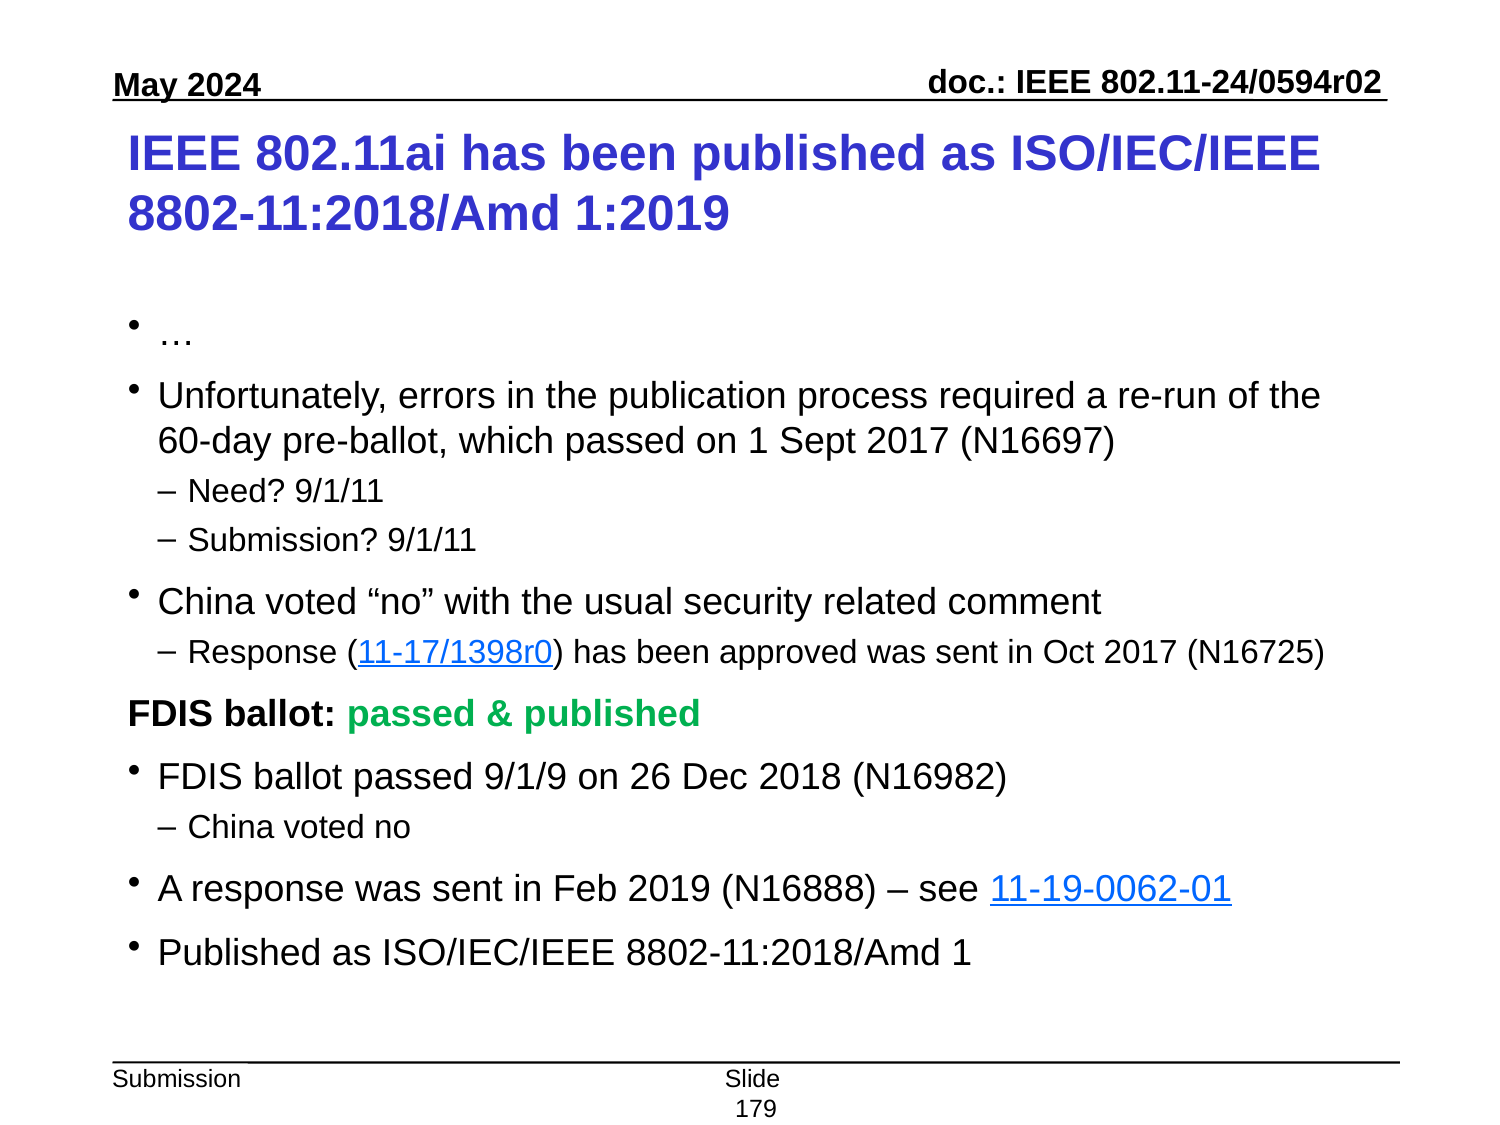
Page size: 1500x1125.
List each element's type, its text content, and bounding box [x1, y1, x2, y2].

list … Unfortunately, errors in the publication process required a re-run of the 60-day pre-ballot, which passed on 1 Sept 2017 (N16697) Need? 9/1/11 Submission? 9/1/11 China voted “no” with the usual security related comment Response (11-17/1398r0) has been approved was sent in Oct 2017 (N16725) FDIS ballot: passed & published FDIS ballot passed 9/1/9 on 26 Dec 2018 (N16982) China voted no A response was sent in Feb 2019 (N16888) – see 11-19-0062-01 Published as ISO/IEC/IEEE 8802-11:2018/Amd 1 [112, 299, 1388, 975]
title IEEE 802.11ai has been published as ISO/IEC/IEEE 8802-11:2018/Amd 1:2019 [112, 112, 1388, 288]
slide_number Slide 179 [709, 1061, 803, 1093]
